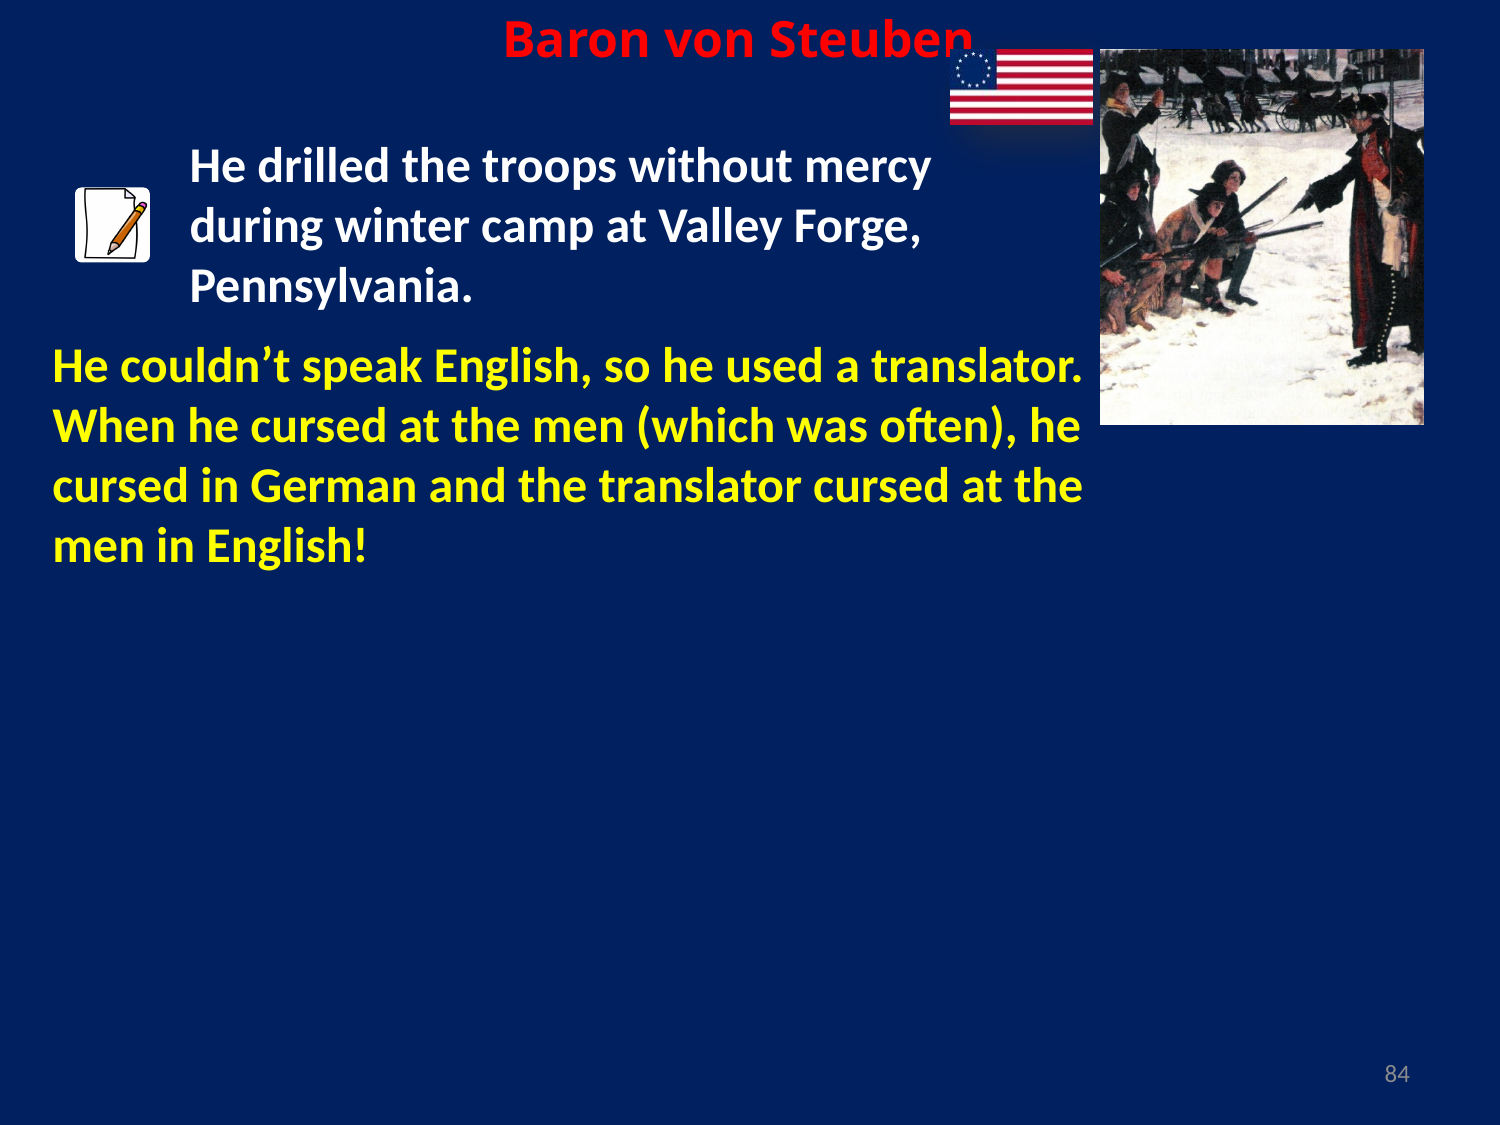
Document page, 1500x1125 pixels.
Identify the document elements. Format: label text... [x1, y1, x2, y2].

text_box He couldn’t speak English, so he used a translator. When he cursed at the men (which was often), he cursed in German and the translator cursed at the men in English! [37, 324, 1125, 580]
text_box He drilled the troops without mercy during winter camp at Valley Forge, Pennsylvania. [174, 124, 1088, 320]
text_box Baron von Steuben [487, 0, 1025, 75]
picture [74, 187, 151, 263]
picture [1099, 49, 1425, 426]
slide_number 84 [1074, 1042, 1425, 1103]
picture [949, 49, 1094, 126]
